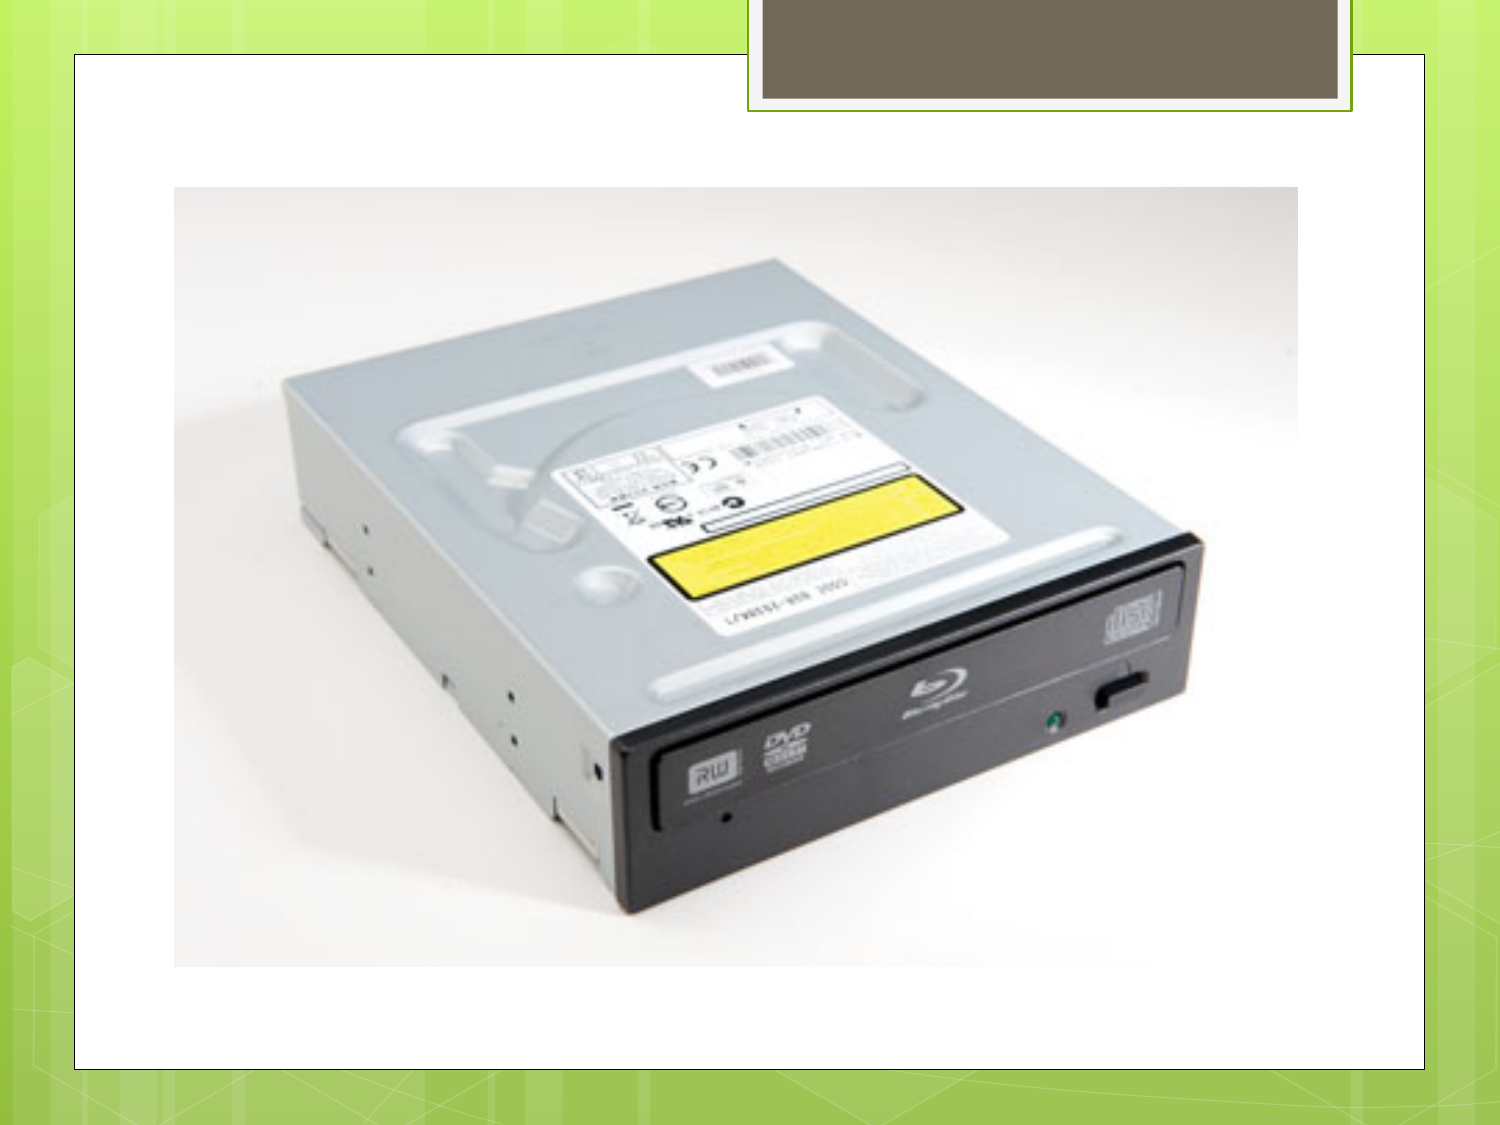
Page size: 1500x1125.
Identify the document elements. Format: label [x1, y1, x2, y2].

picture [174, 187, 1299, 967]
